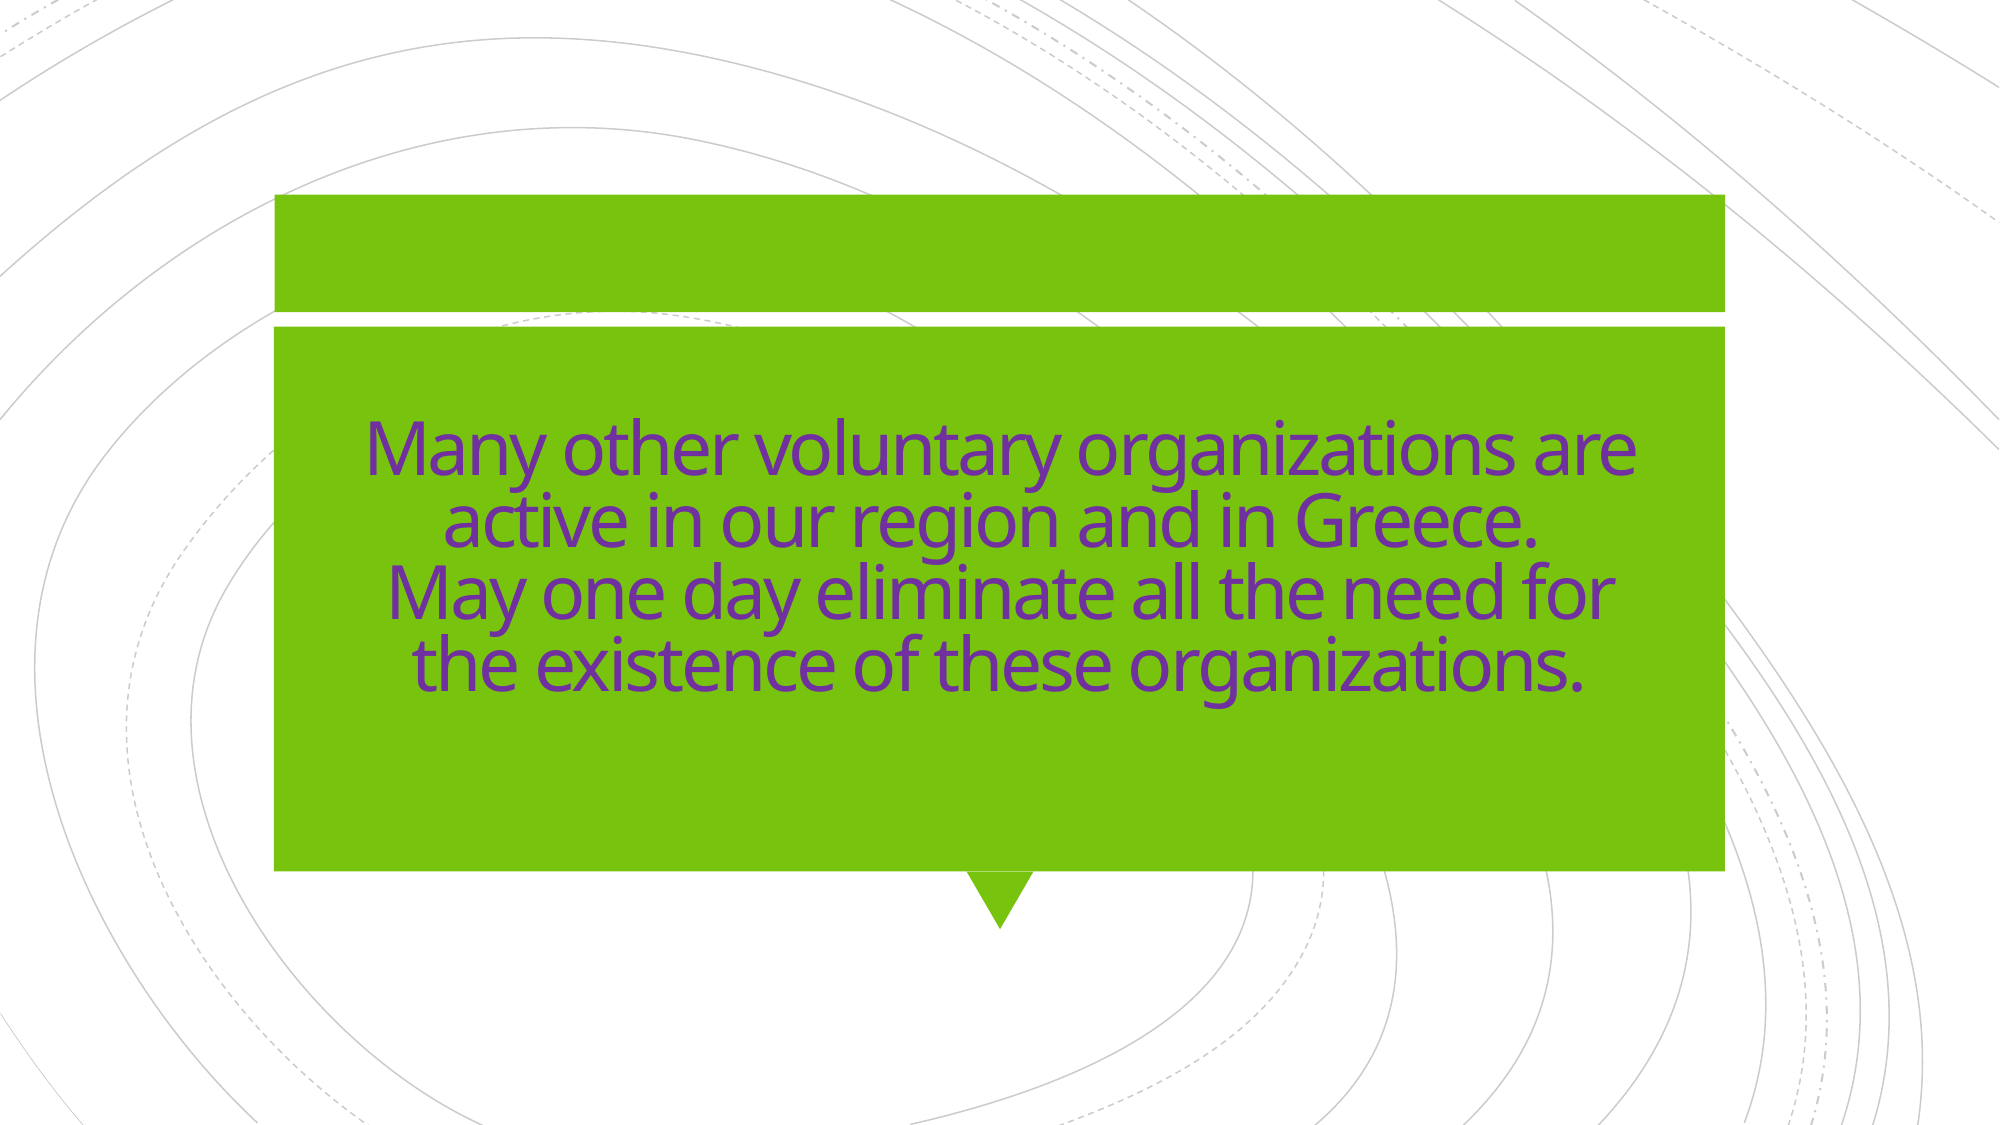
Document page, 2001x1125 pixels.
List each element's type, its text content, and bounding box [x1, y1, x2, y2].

title Many other voluntary organizations are active in our region and in Greece. May one day eliminate all the need for the existence of these organizations. [288, 419, 1712, 706]
